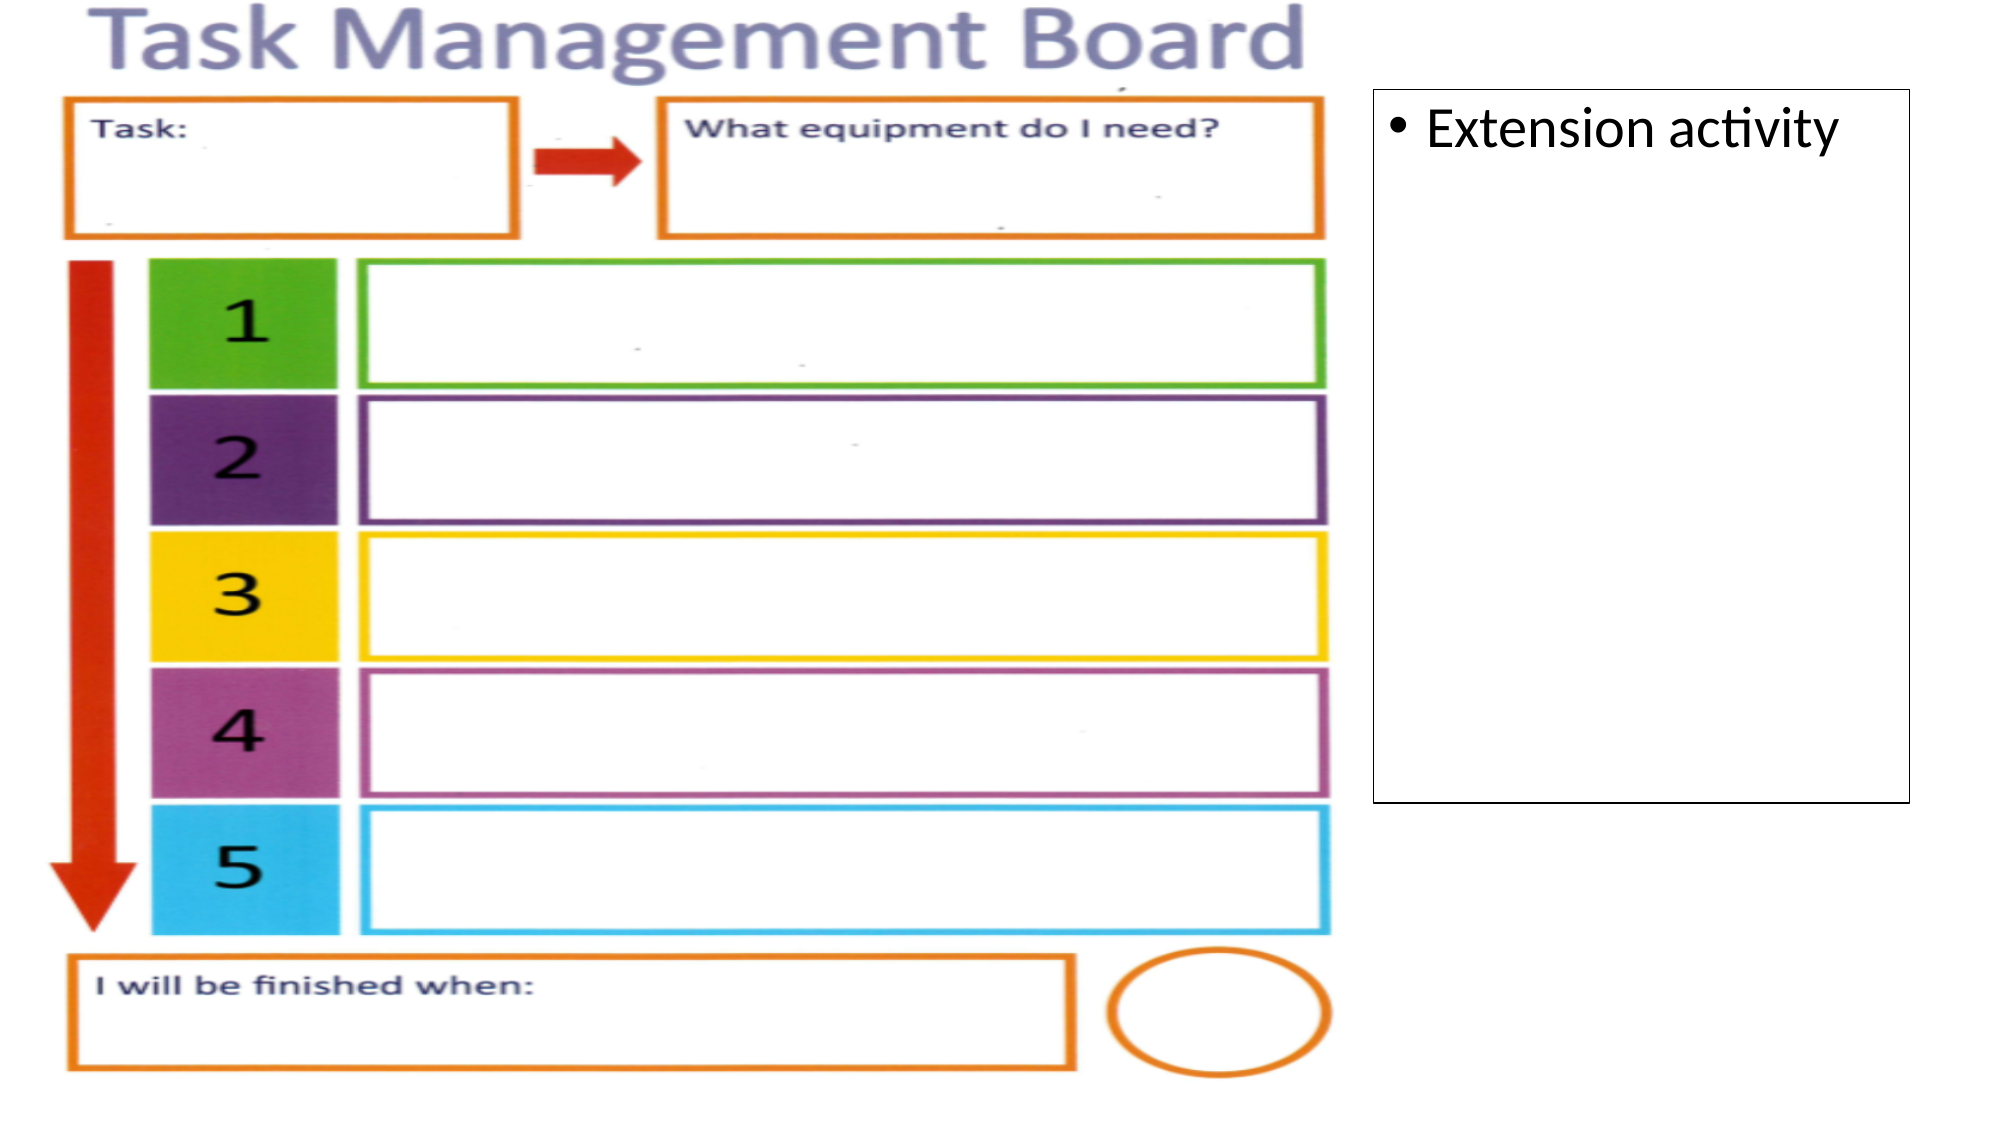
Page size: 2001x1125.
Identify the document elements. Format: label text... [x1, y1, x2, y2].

picture [29, 0, 1340, 1125]
list Extension activity [1373, 89, 1910, 804]
